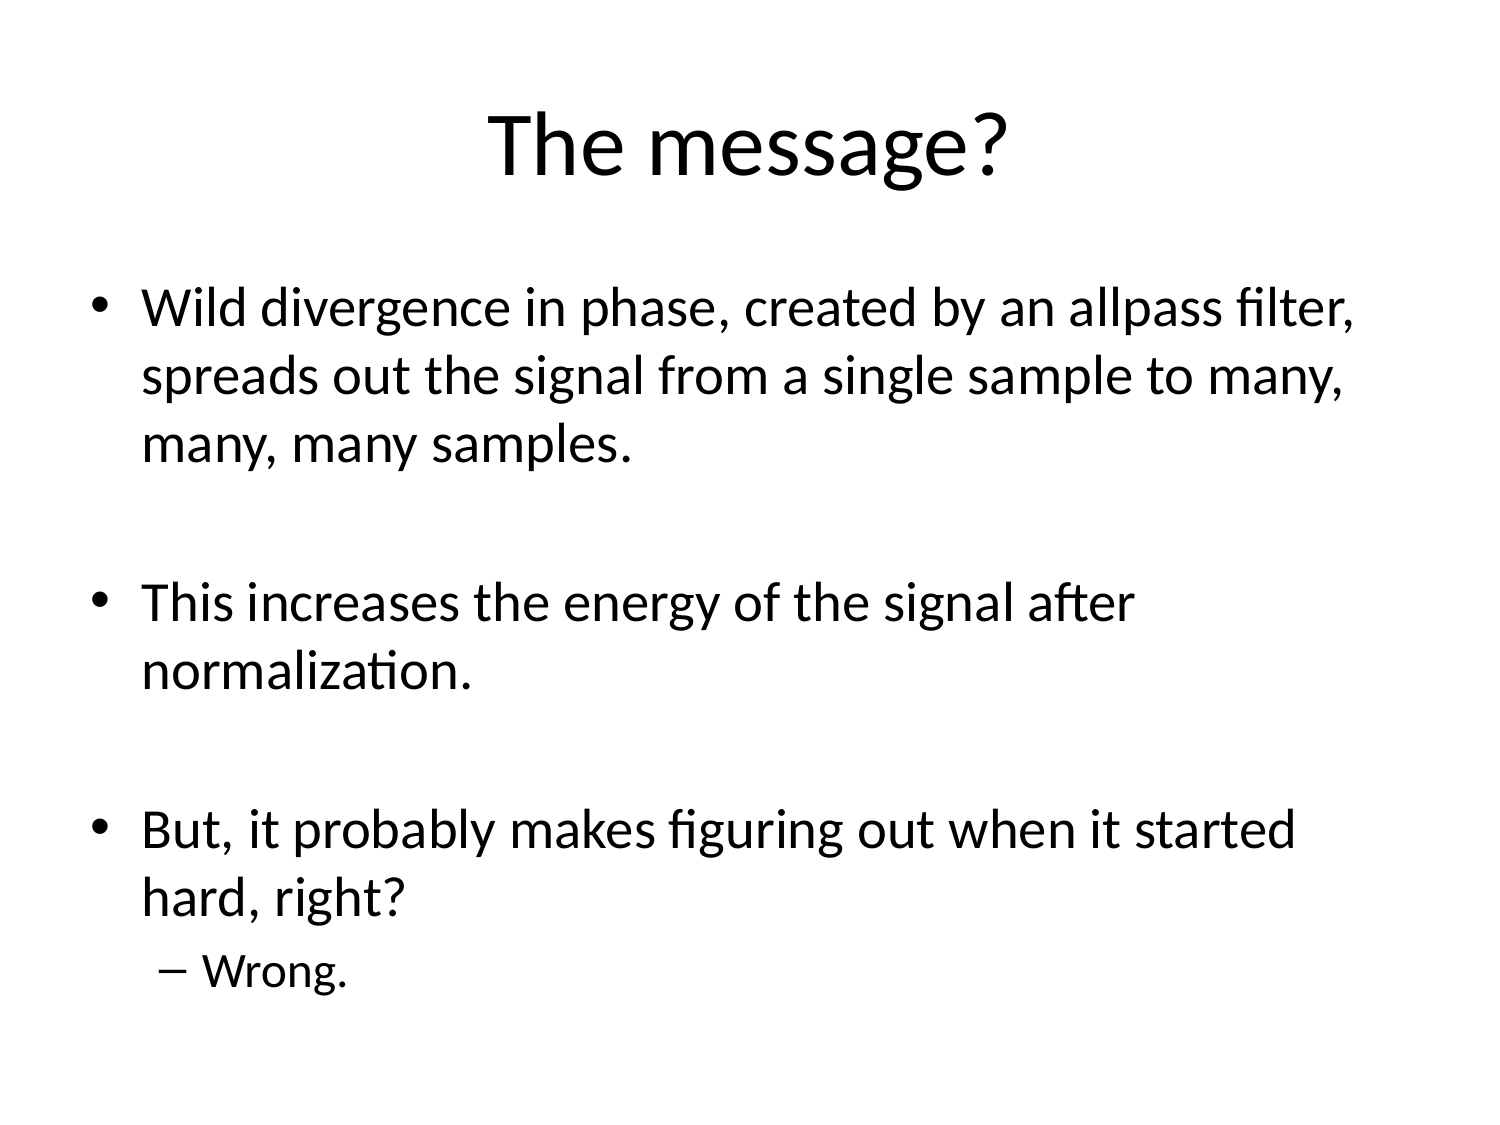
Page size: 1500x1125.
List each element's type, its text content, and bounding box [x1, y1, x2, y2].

list Wild divergence in phase, created by an allpass filter, spreads out the signal from a single sample to many, many, many samples. This increases the energy of the signal after normalization. But, it probably makes figuring out when it started hard, right? Wrong. [75, 262, 1425, 1005]
title The message? [75, 45, 1425, 233]
